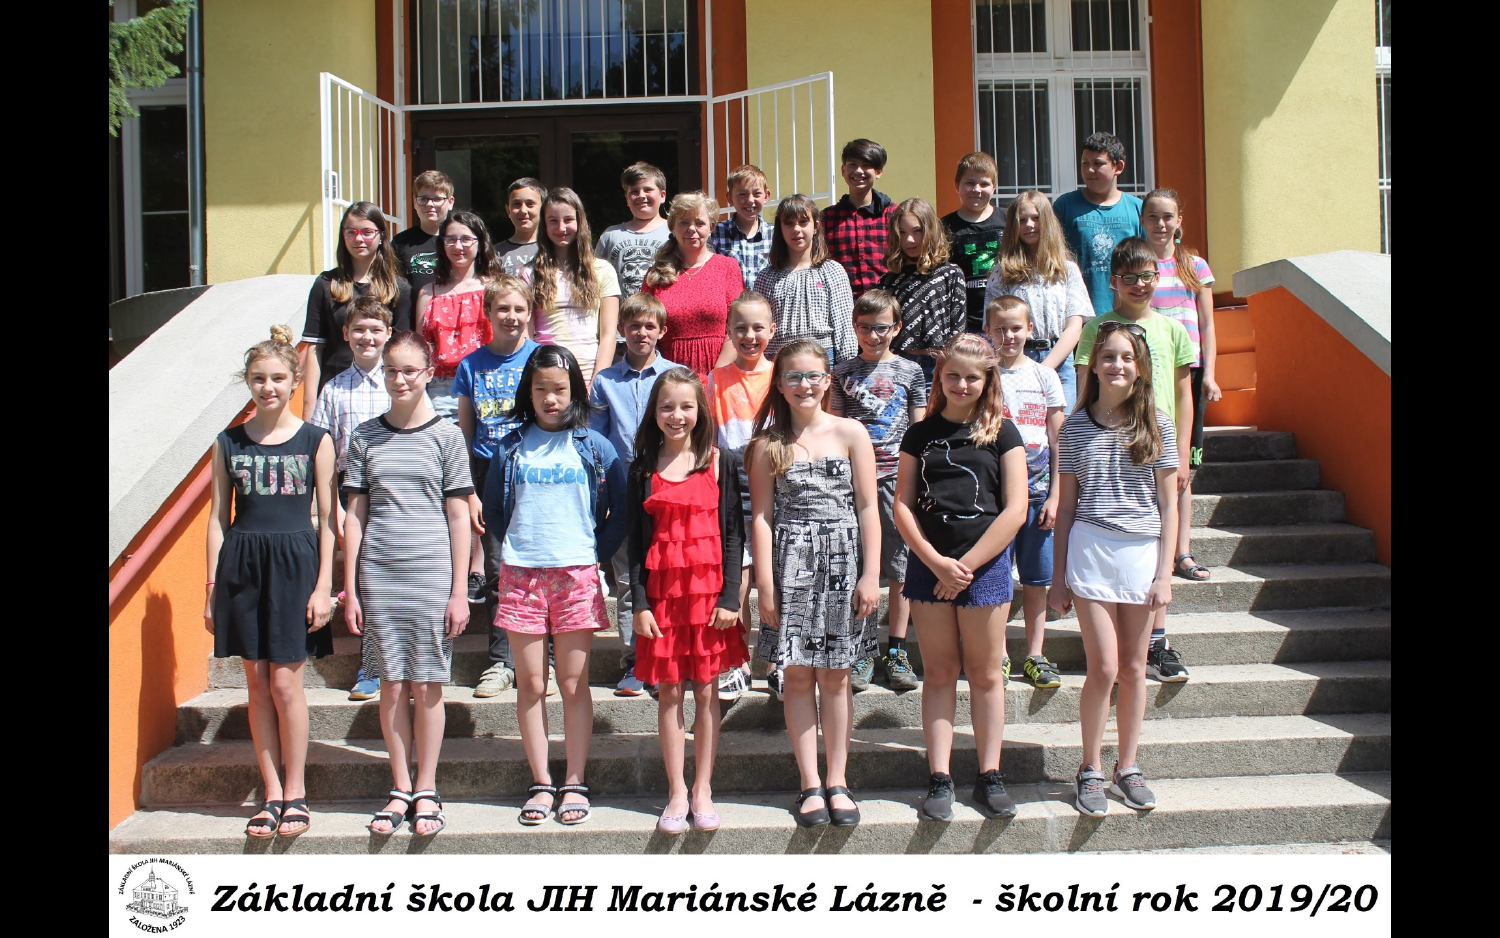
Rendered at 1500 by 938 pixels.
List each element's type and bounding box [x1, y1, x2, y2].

picture [109, 0, 1391, 938]
